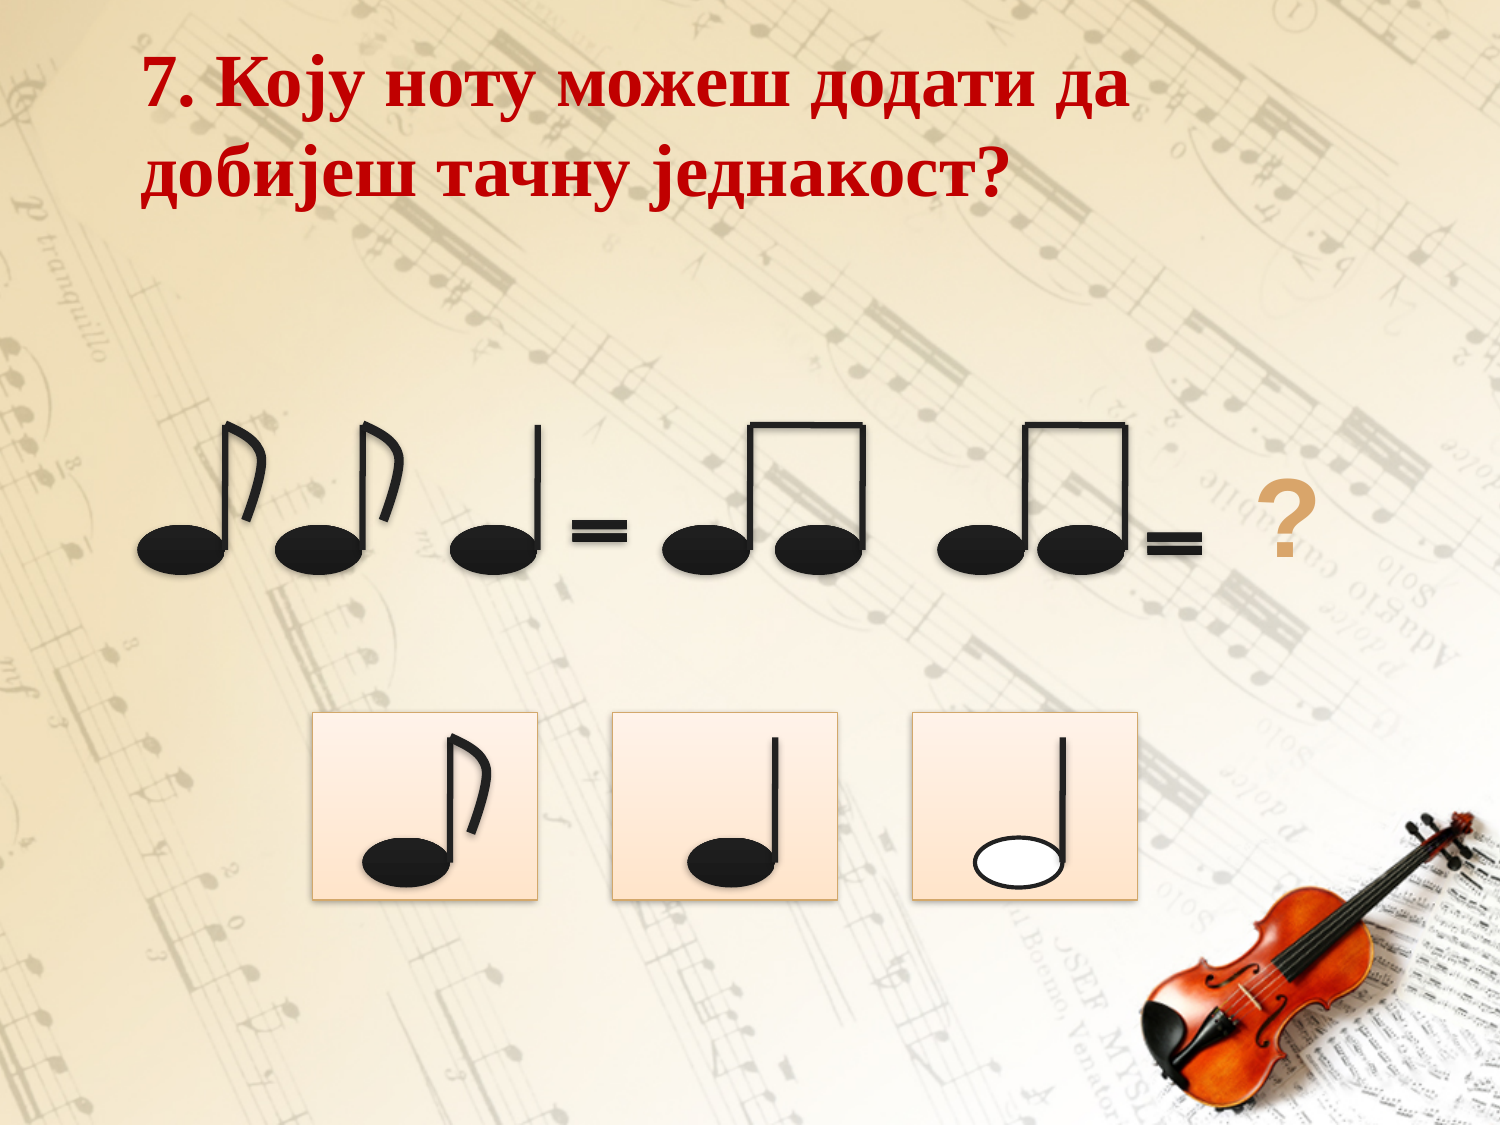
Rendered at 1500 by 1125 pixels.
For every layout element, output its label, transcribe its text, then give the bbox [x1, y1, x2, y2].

text_box [225, 422, 265, 485]
text_box [1147, 545, 1203, 555]
text_box [312, 712, 538, 901]
text_box [465, 810, 482, 835]
text_box [275, 275, 900, 975]
text_box [137, 525, 224, 576]
text_box [572, 533, 628, 543]
text_box [378, 497, 395, 522]
title 7. Коју ноту можеш додати да добијеш тачну једнакост? [124, 54, 1426, 188]
text_box [1147, 532, 1203, 542]
text_box [274, 525, 362, 576]
text_box [612, 712, 838, 901]
text_box [972, 835, 1064, 890]
text_box [362, 837, 449, 888]
text_box [448, 734, 490, 798]
picture [0, 0, 1500, 1125]
text_box [774, 525, 862, 576]
text_box [687, 837, 774, 888]
text_box [572, 520, 628, 530]
text_box [361, 422, 403, 485]
text_box [240, 497, 258, 522]
text_box [937, 525, 1025, 576]
text_box [449, 525, 537, 576]
text_box [1037, 525, 1125, 576]
text_box [662, 525, 749, 576]
text_box ? [1224, 437, 1350, 588]
text_box [912, 712, 1138, 901]
